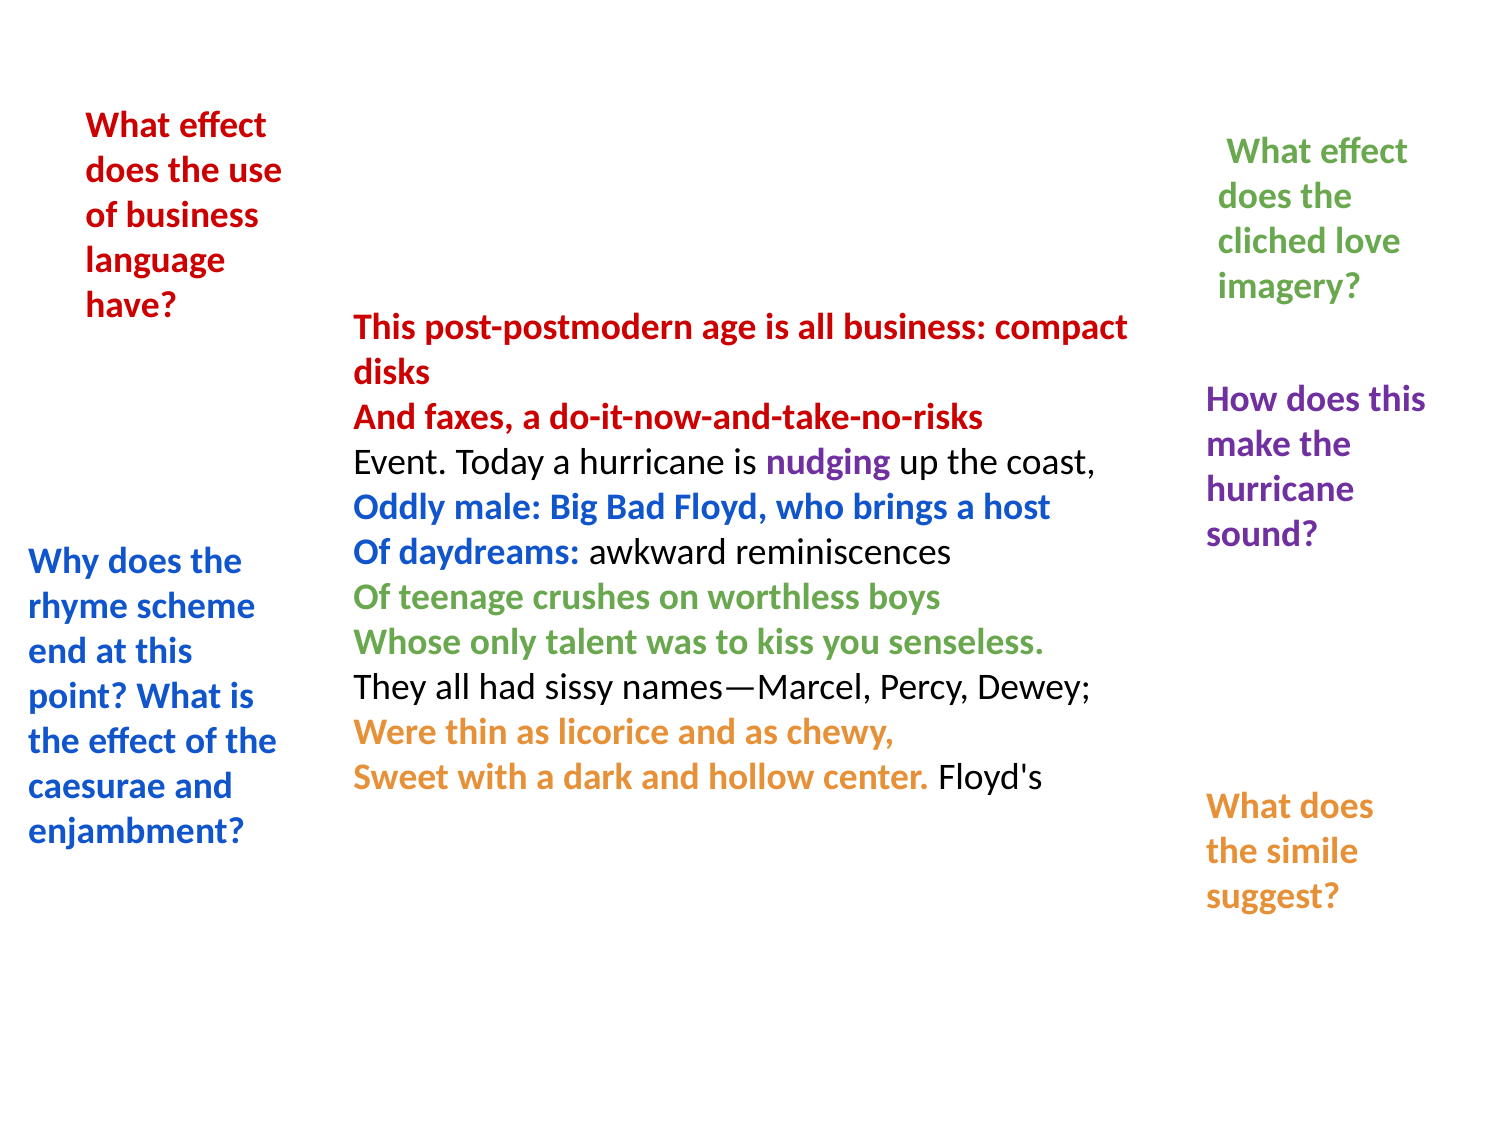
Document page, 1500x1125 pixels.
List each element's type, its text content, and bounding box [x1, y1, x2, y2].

text_box Why does the rhyme scheme end at this point? What is the effect of the caesurae and enjambment? [13, 520, 303, 767]
text_box This post-postmodern age is all business: compact disks And faxes, a do-it-now-and-take-no-risks Event. Today a hurricane is nudging up the coast, Oddly male: Big Bad Floyd, who brings a host Of daydreams: awkward reminiscences Of teenage crushes on worthless boys Whose only talent was to kiss you senseless. They all had sissy names—Marcel, Percy, Dewey; Were thin as licorice and as chewy, Sweet with a dark and hollow center. Floyd's [338, 199, 1192, 856]
text_box What effect does the use of business language have? [47, 84, 308, 415]
text_box What effect does the cliched love imagery? [1203, 111, 1427, 358]
text_box How does this make the hurricane sound? [1191, 366, 1471, 562]
text_box What does the simile suggest? [1191, 766, 1415, 1013]
